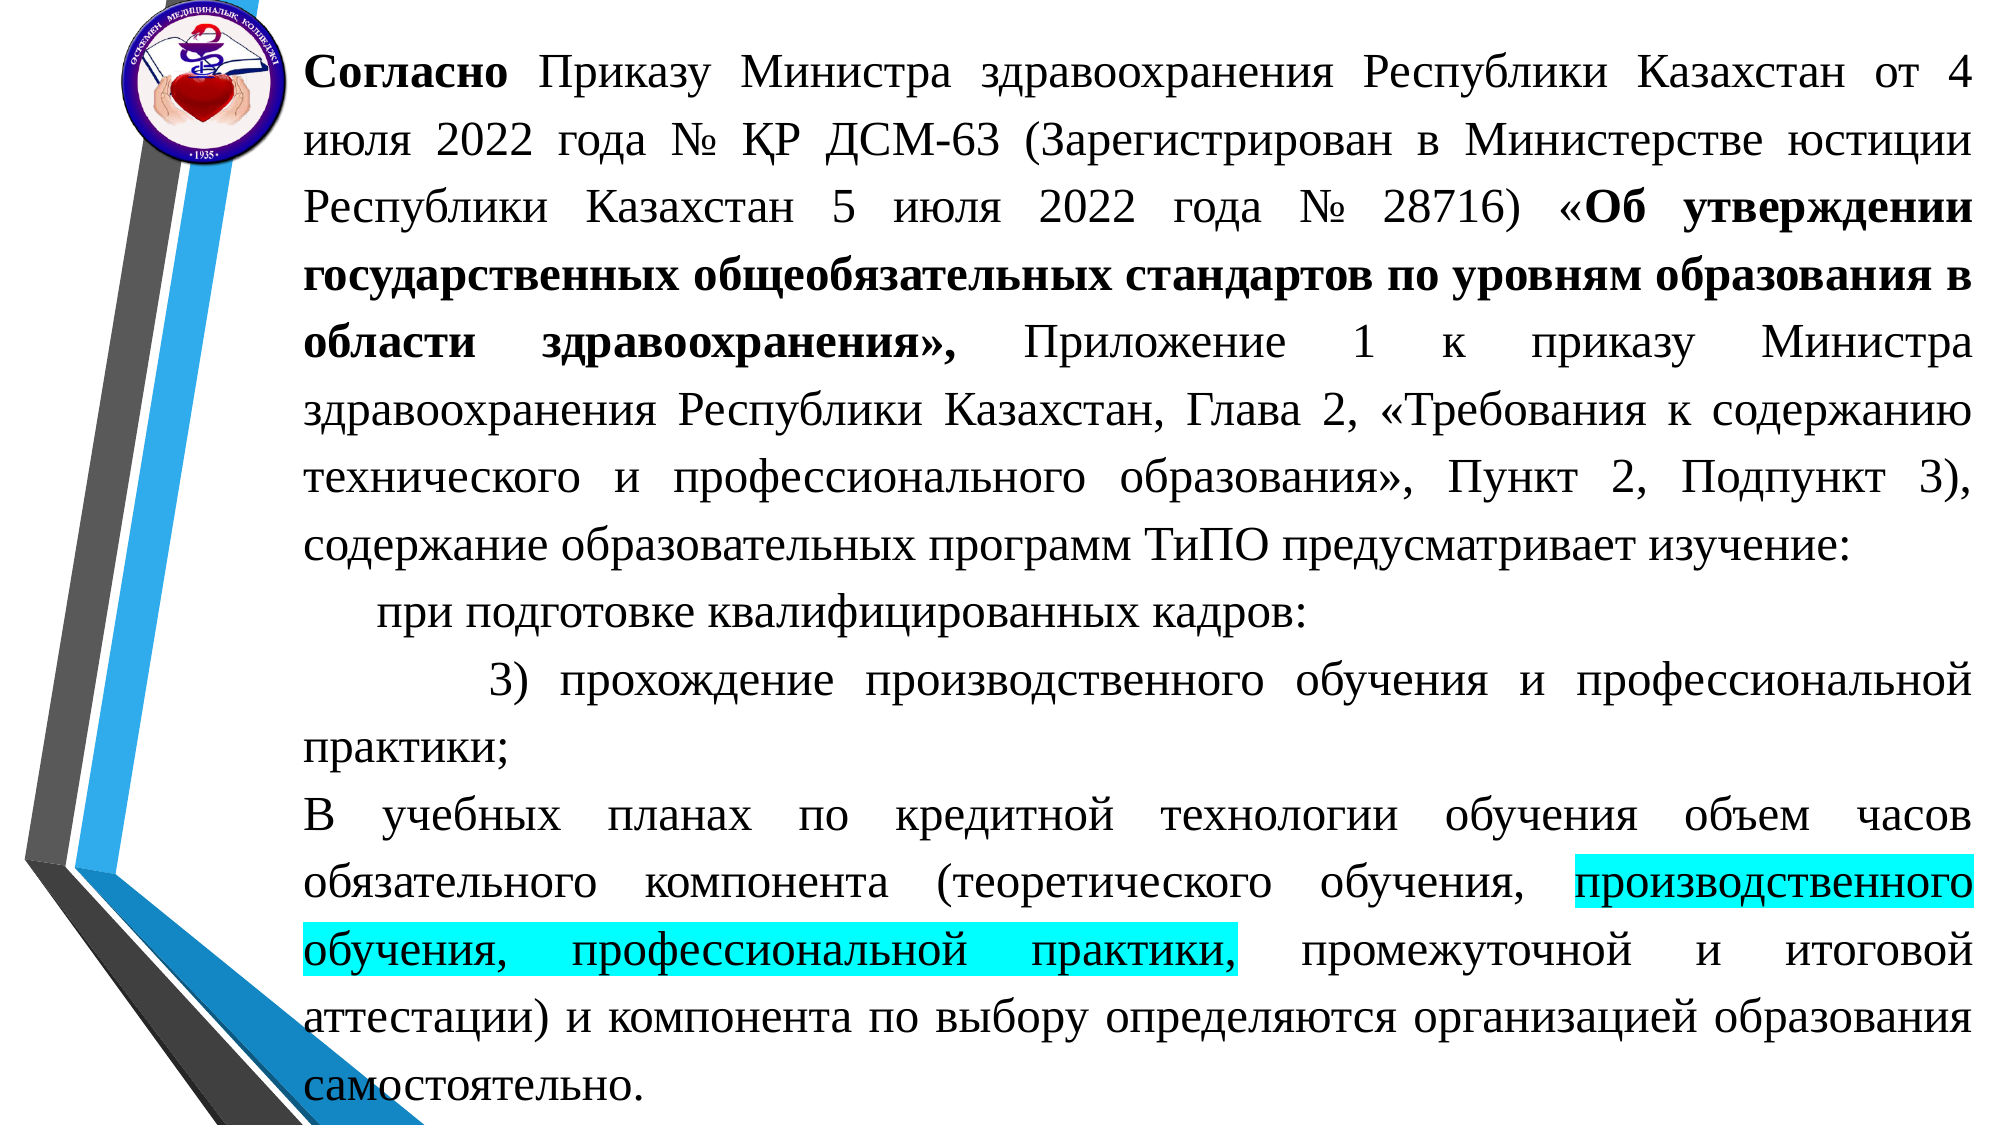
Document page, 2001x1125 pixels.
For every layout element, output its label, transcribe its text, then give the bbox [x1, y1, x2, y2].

text_box Согласно Приказу Министра здравоохранения Республики Казахстан от 4 июля 2022 года № ҚР ДСМ-63 (Зарегистрирован в Министерстве юстиции Республики Казахстан 5 июля 2022 года № 28716) «Об утверждении государственных общеобязательных стандартов по уровням образования в области здравоохранения», Приложение 1 к приказу Министра здравоохранения Республики Казахстан, Глава 2, «Требования к содержанию технического и профессионального образования», Пункт 2, Подпункт 3), содержание образовательных программ ТиПО предусматривает изучение: при подготовке квалифицированных кадров: 3) прохождение производственного обучения и профессиональной практики; В учебных планах по кредитной технологии обучения объем часов обязательного компонента (теоретического обучения, производственного обучения, профессиональной практики, промежуточной и итоговой аттестации) и компонента по выбору определяются организацией образования самостоятельно. [288, 22, 1989, 1118]
picture [120, 0, 289, 168]
